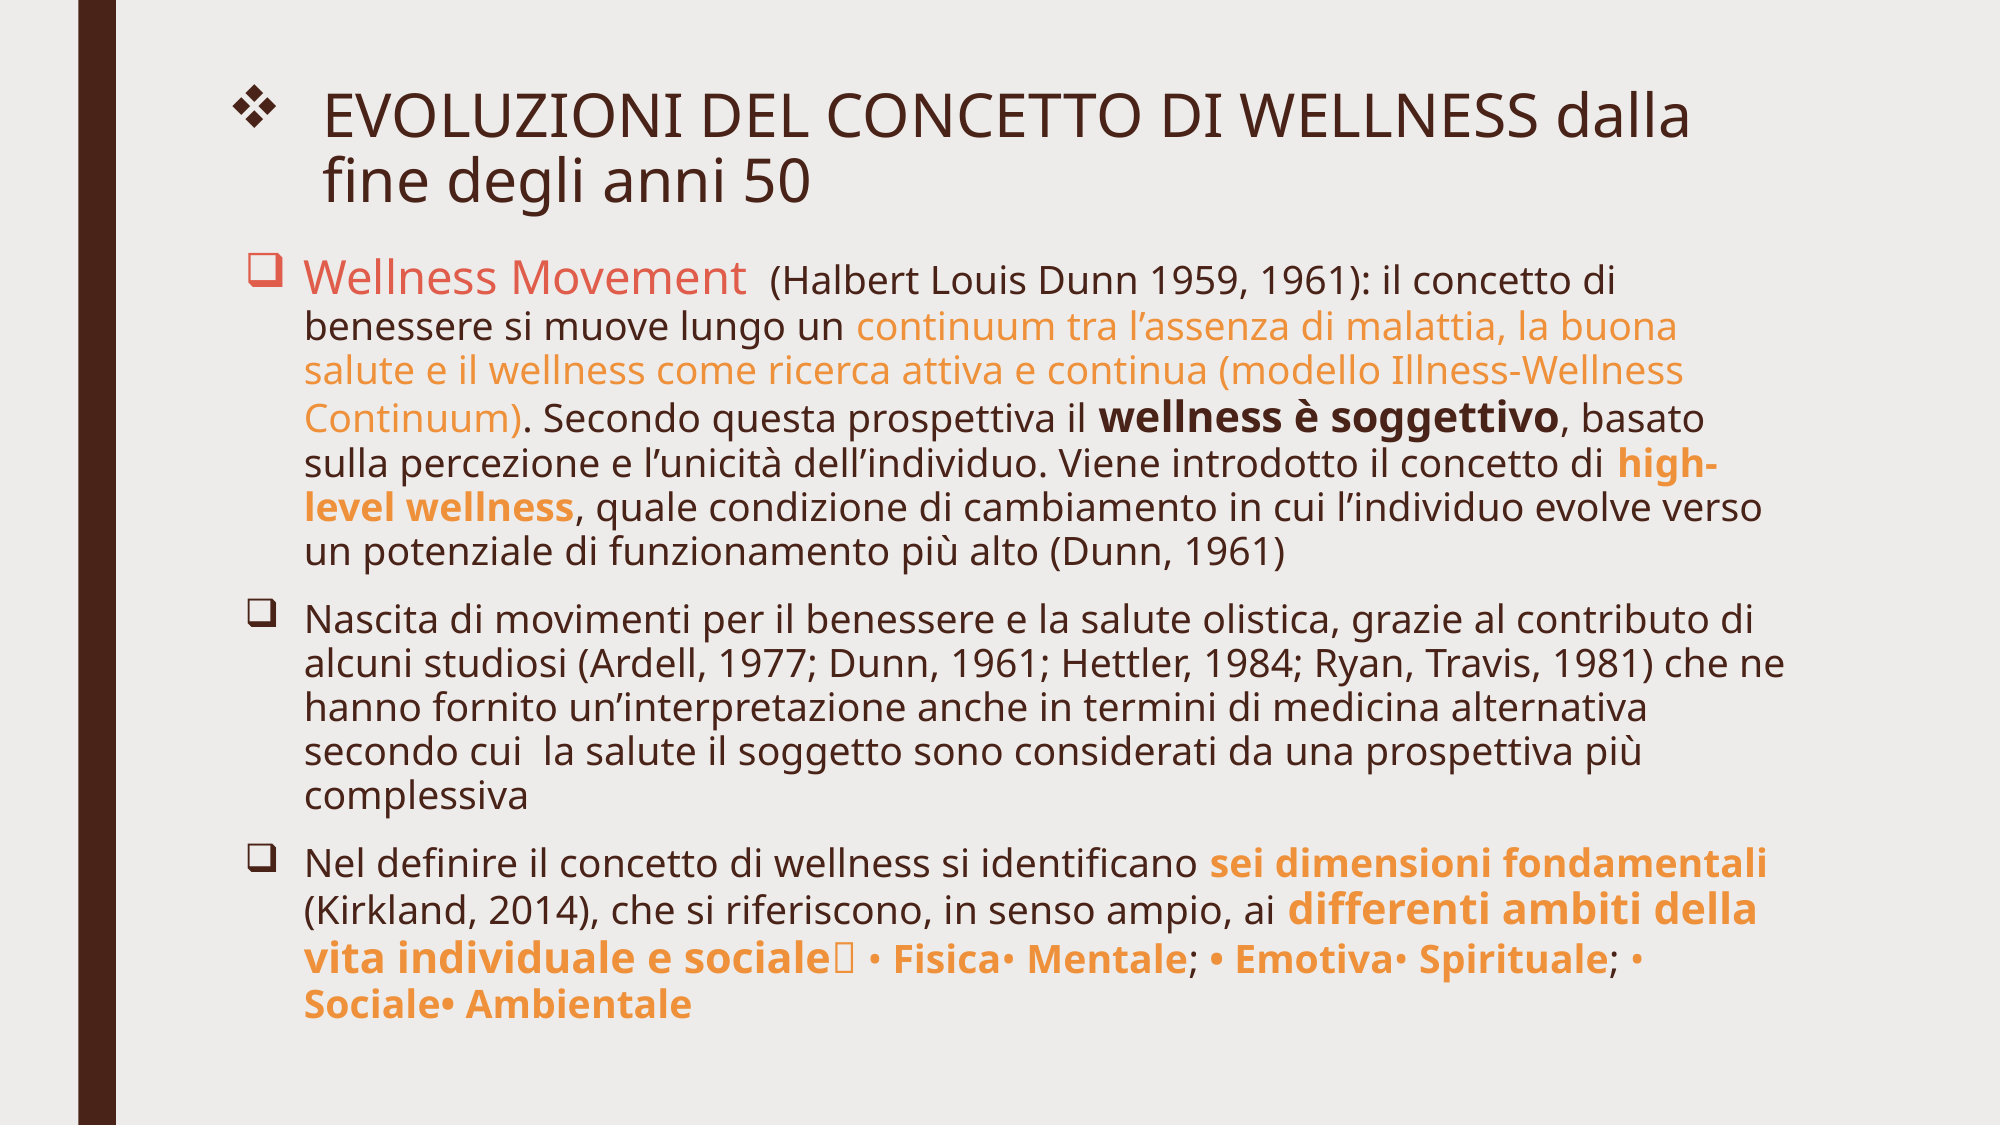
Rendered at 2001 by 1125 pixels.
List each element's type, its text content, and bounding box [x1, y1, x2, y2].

title EVOLUZIONI DEL CONCETTO DI WELLNESS dalla fine degli anni 50 [212, 77, 1788, 223]
list Wellness Movement (Halbert Louis Dunn 1959, 1961): il concetto di benessere si muove lungo un continuum tra l’assenza di malattia, la buona salute e il wellness come ricerca attiva e continua (modello Illness-Wellness Continuum). Secondo questa prospettiva il wellness è soggettivo, basato sulla percezione e l’unicità dell’individuo. Viene introdotto il concetto di high-level wellness, quale condizione di cambiamento in cui l’individuo evolve verso un potenziale di funzionamento più alto (Dunn, 1961) Nascita di movimenti per il benessere e la salute olistica, grazie al contributo di alcuni studiosi (Ardell, 1977; Dunn, 1961; Hettler, 1984; Ryan, Travis, 1981) che ne hanno fornito un’interpretazione anche in termini di medicina alternativa secondo cui la salute il soggetto sono considerati da una prospettiva più complessiva Nel definire il concetto di wellness si identificano sei dimensioni fondamentali (Kirkland, 2014), che si riferiscono, in senso ampio, ai differenti ambiti della vita individuale e sociale • Fisica• Mentale; • Emotiva• Spirituale; • Sociale• Ambientale [229, 244, 1805, 1041]
